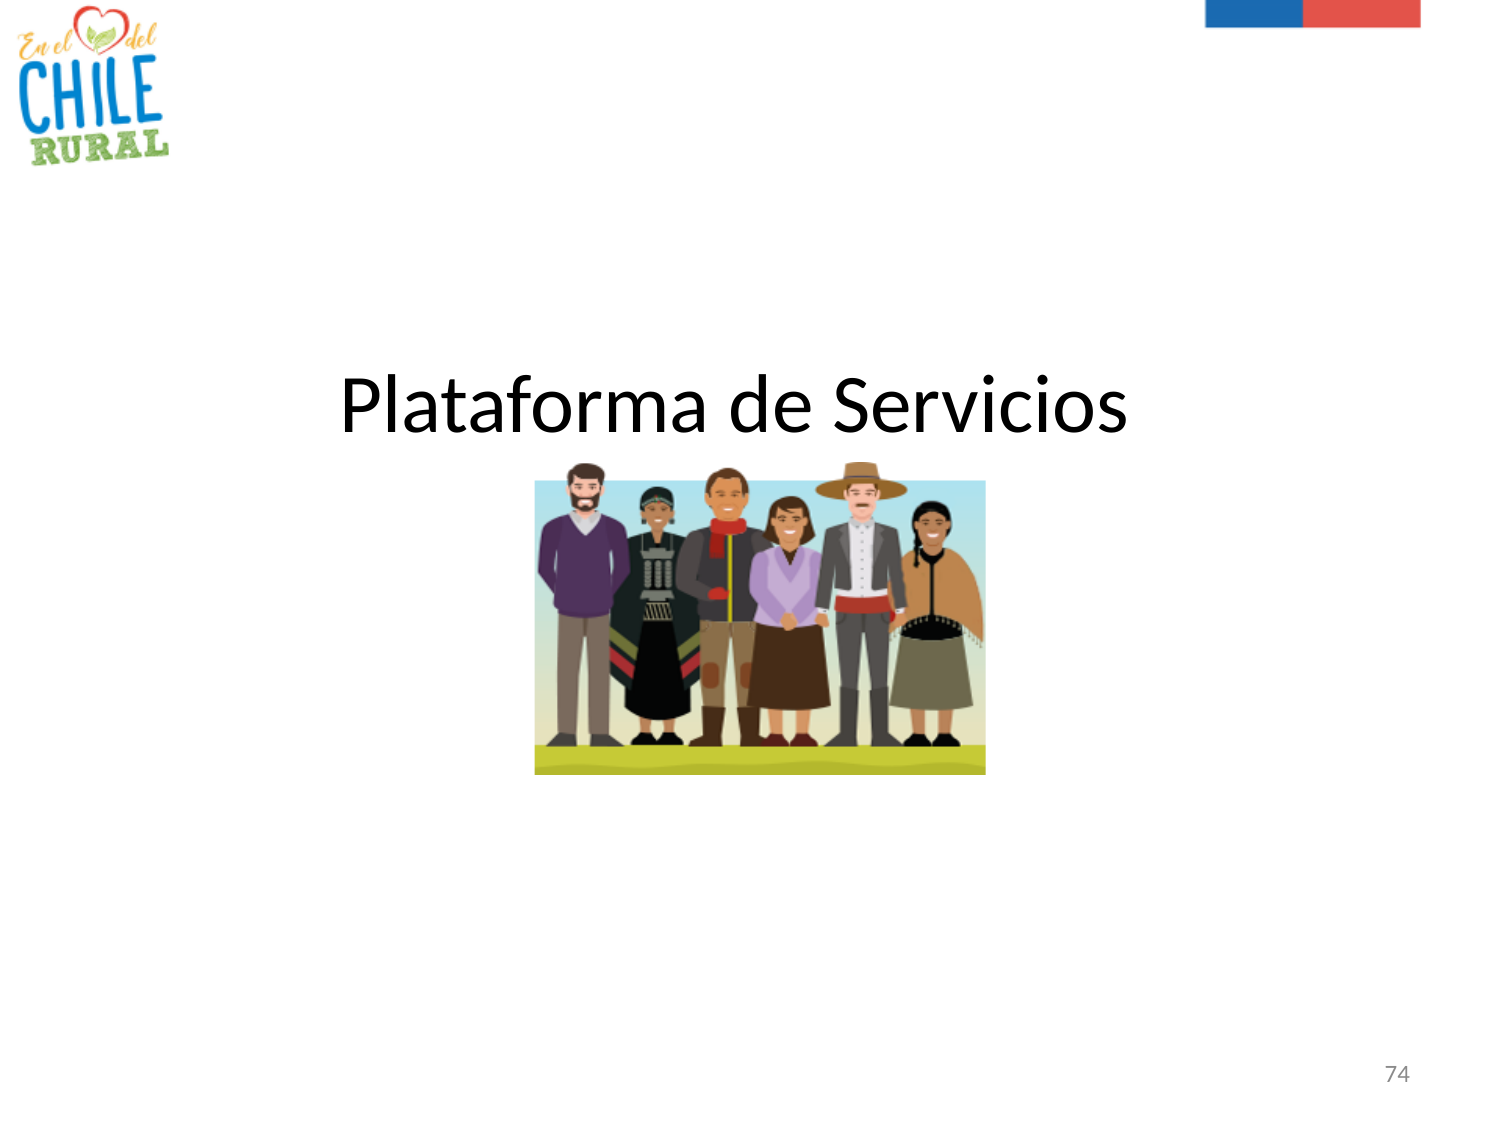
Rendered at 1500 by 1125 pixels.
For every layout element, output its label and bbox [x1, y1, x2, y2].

picture [534, 461, 986, 775]
list [324, 188, 1196, 502]
slide_number [1074, 1042, 1425, 1103]
